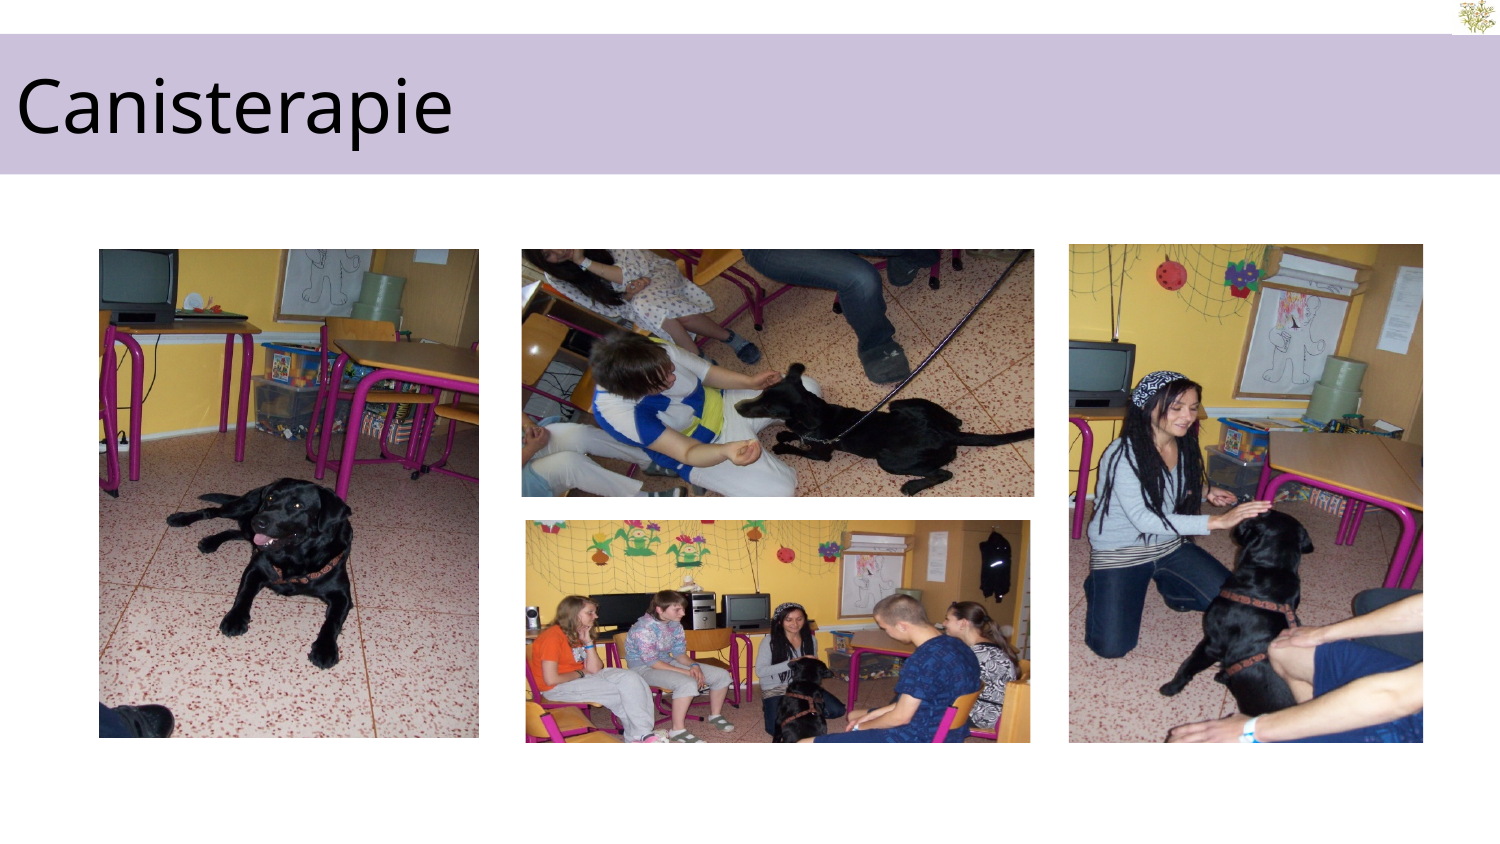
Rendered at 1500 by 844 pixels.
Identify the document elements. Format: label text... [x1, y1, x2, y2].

picture [99, 249, 479, 738]
title Canisterapie [0, 33, 1500, 175]
picture [1451, 0, 1500, 35]
picture [525, 520, 1031, 743]
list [521, 249, 1035, 497]
picture [1068, 244, 1424, 743]
